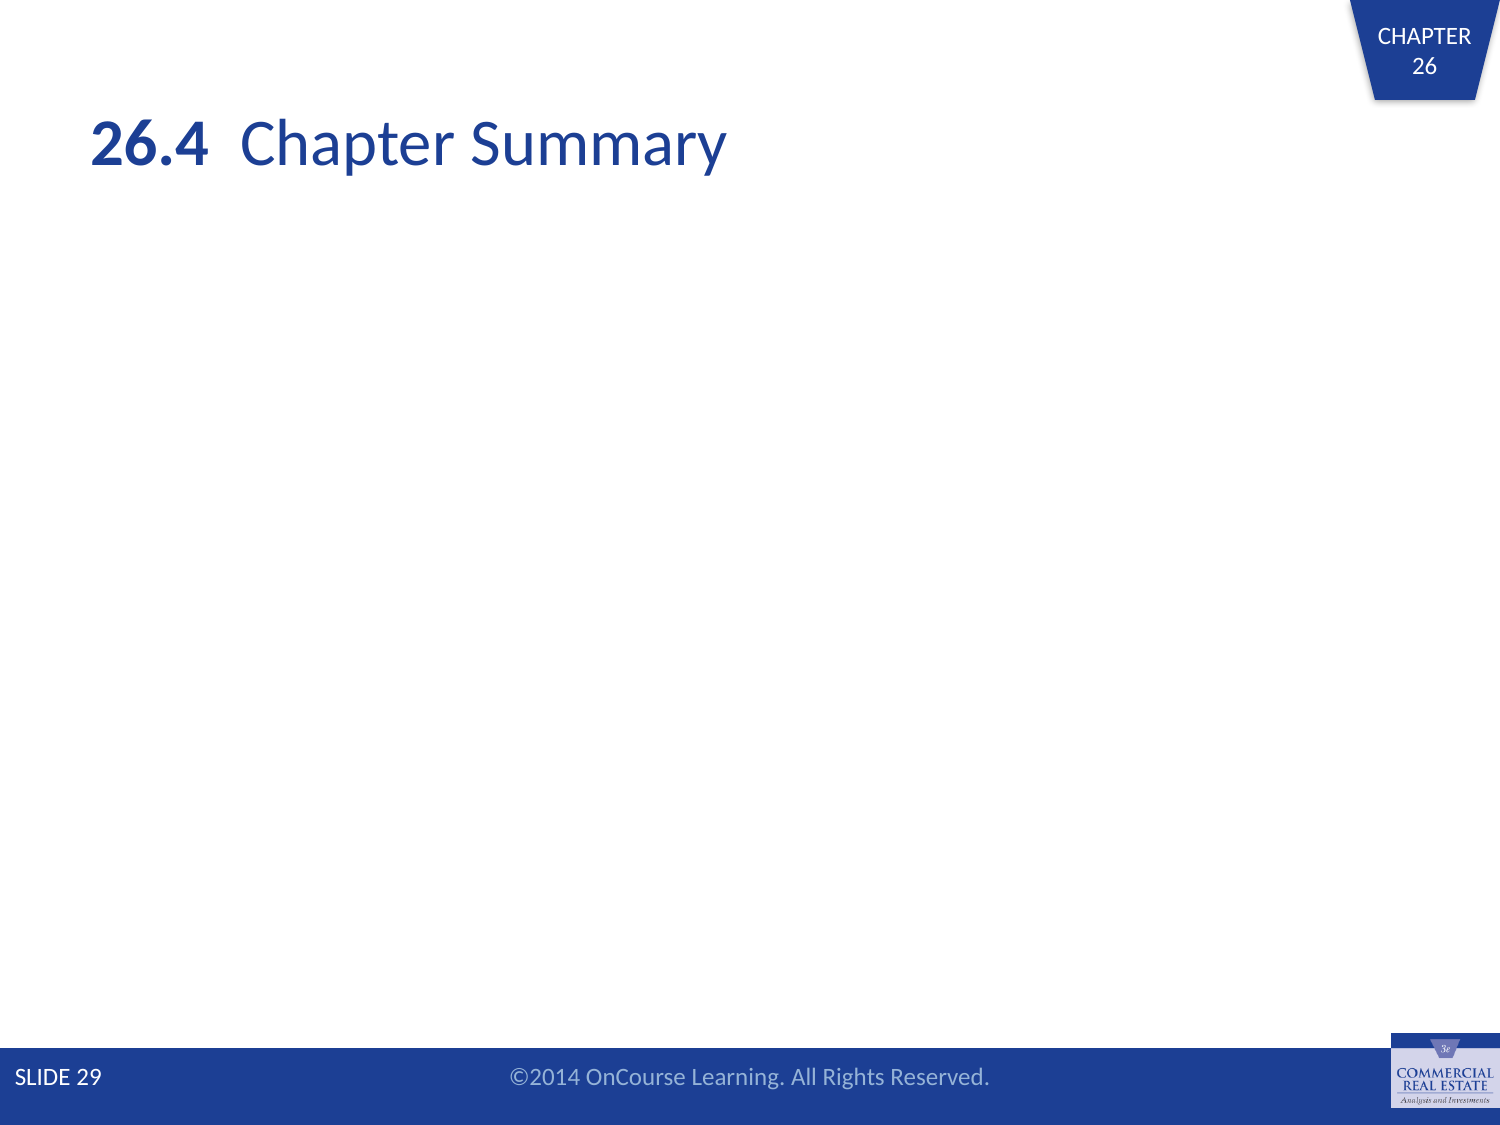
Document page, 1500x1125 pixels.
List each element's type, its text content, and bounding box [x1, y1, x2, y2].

title 26.4 Chapter Summary [75, 45, 1375, 233]
picture [1391, 1033, 1500, 1108]
slide_number SLIDE 29 [0, 1052, 350, 1113]
